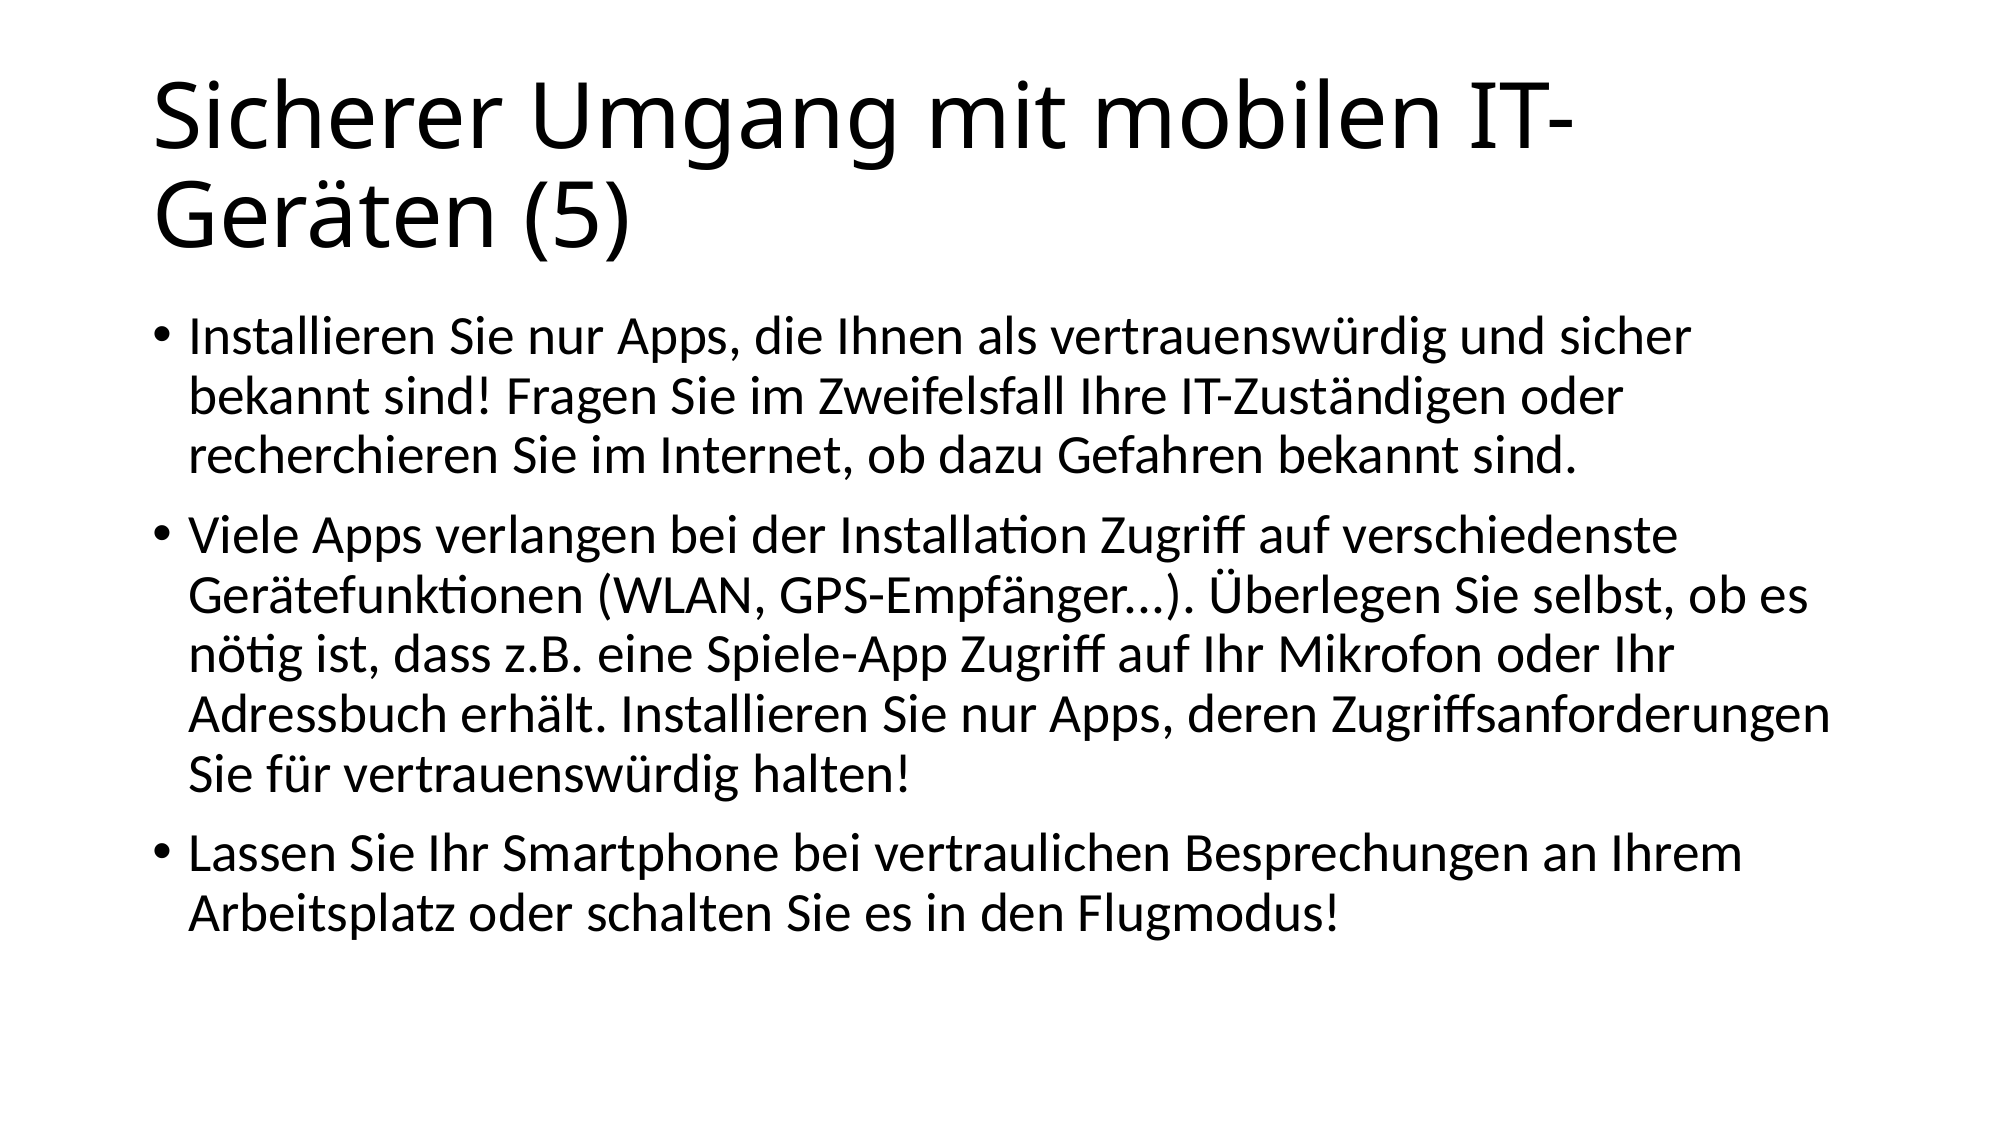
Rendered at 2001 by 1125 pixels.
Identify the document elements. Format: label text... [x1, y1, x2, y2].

list Installieren Sie nur Apps, die Ihnen als vertrauenswürdig und sicher bekannt sind! Fragen Sie im Zweifelsfall Ihre IT-Zuständigen oder recherchieren Sie im Internet, ob dazu Gefahren bekannt sind. Viele Apps verlangen bei der Installation Zugriff auf verschiedenste Gerätefunktionen (WLAN, GPS-Empfänger...). Überlegen Sie selbst, ob es nötig ist, dass z.B. eine Spiele-App Zugriff auf Ihr Mikrofon oder Ihr Adressbuch erhält. Installieren Sie nur Apps, deren Zugriffsanforderungen Sie für vertrauenswürdig halten! Lassen Sie Ihr Smartphone bei vertraulichen Besprechungen an Ihrem Arbeitsplatz oder schalten Sie es in den Flugmodus! [137, 299, 1863, 1014]
title Sicherer Umgang mit mobilen IT-Geräten (5) [137, 59, 1863, 278]
